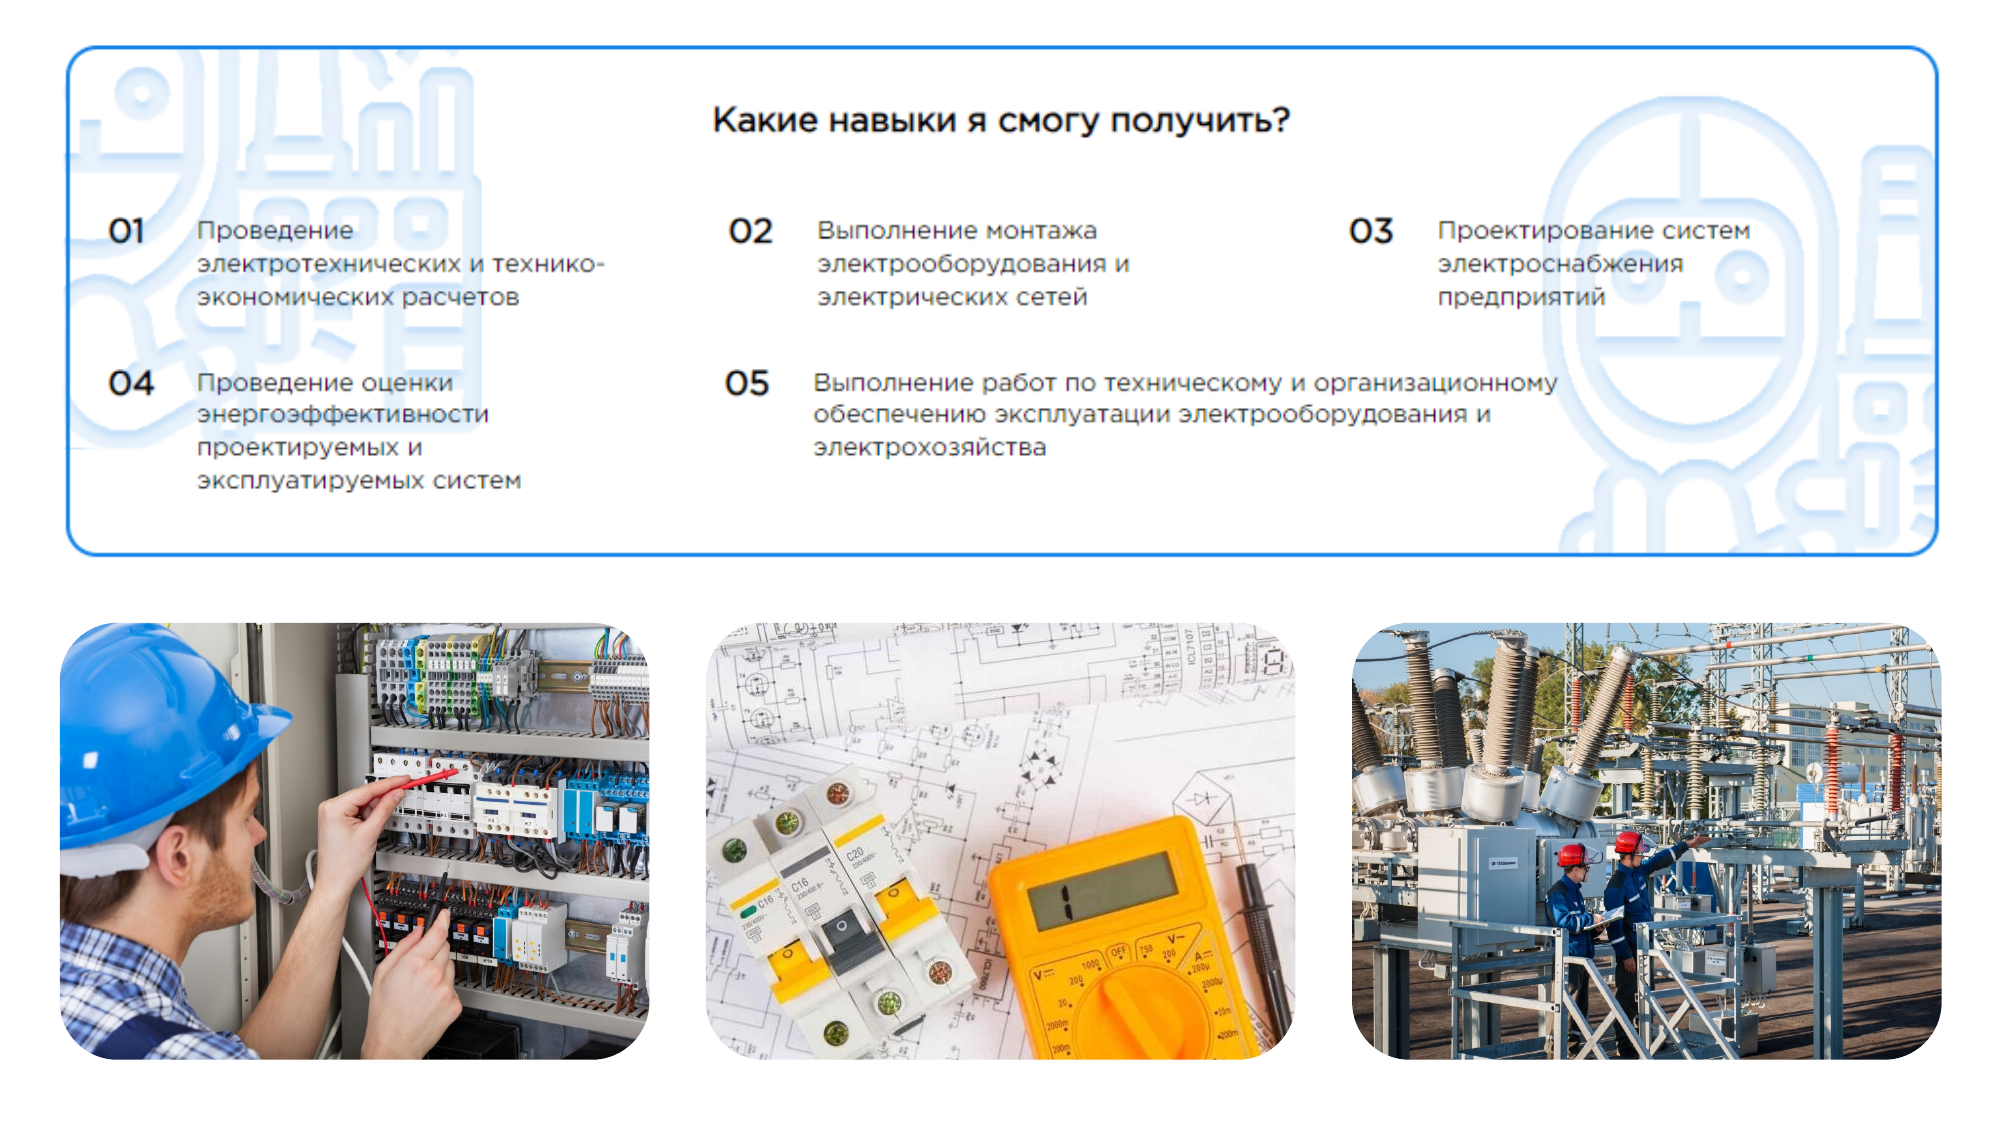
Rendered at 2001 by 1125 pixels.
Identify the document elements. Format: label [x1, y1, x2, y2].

picture [59, 622, 650, 1060]
picture [30, 22, 1970, 585]
picture [1352, 622, 1942, 1060]
picture [705, 622, 1296, 1060]
